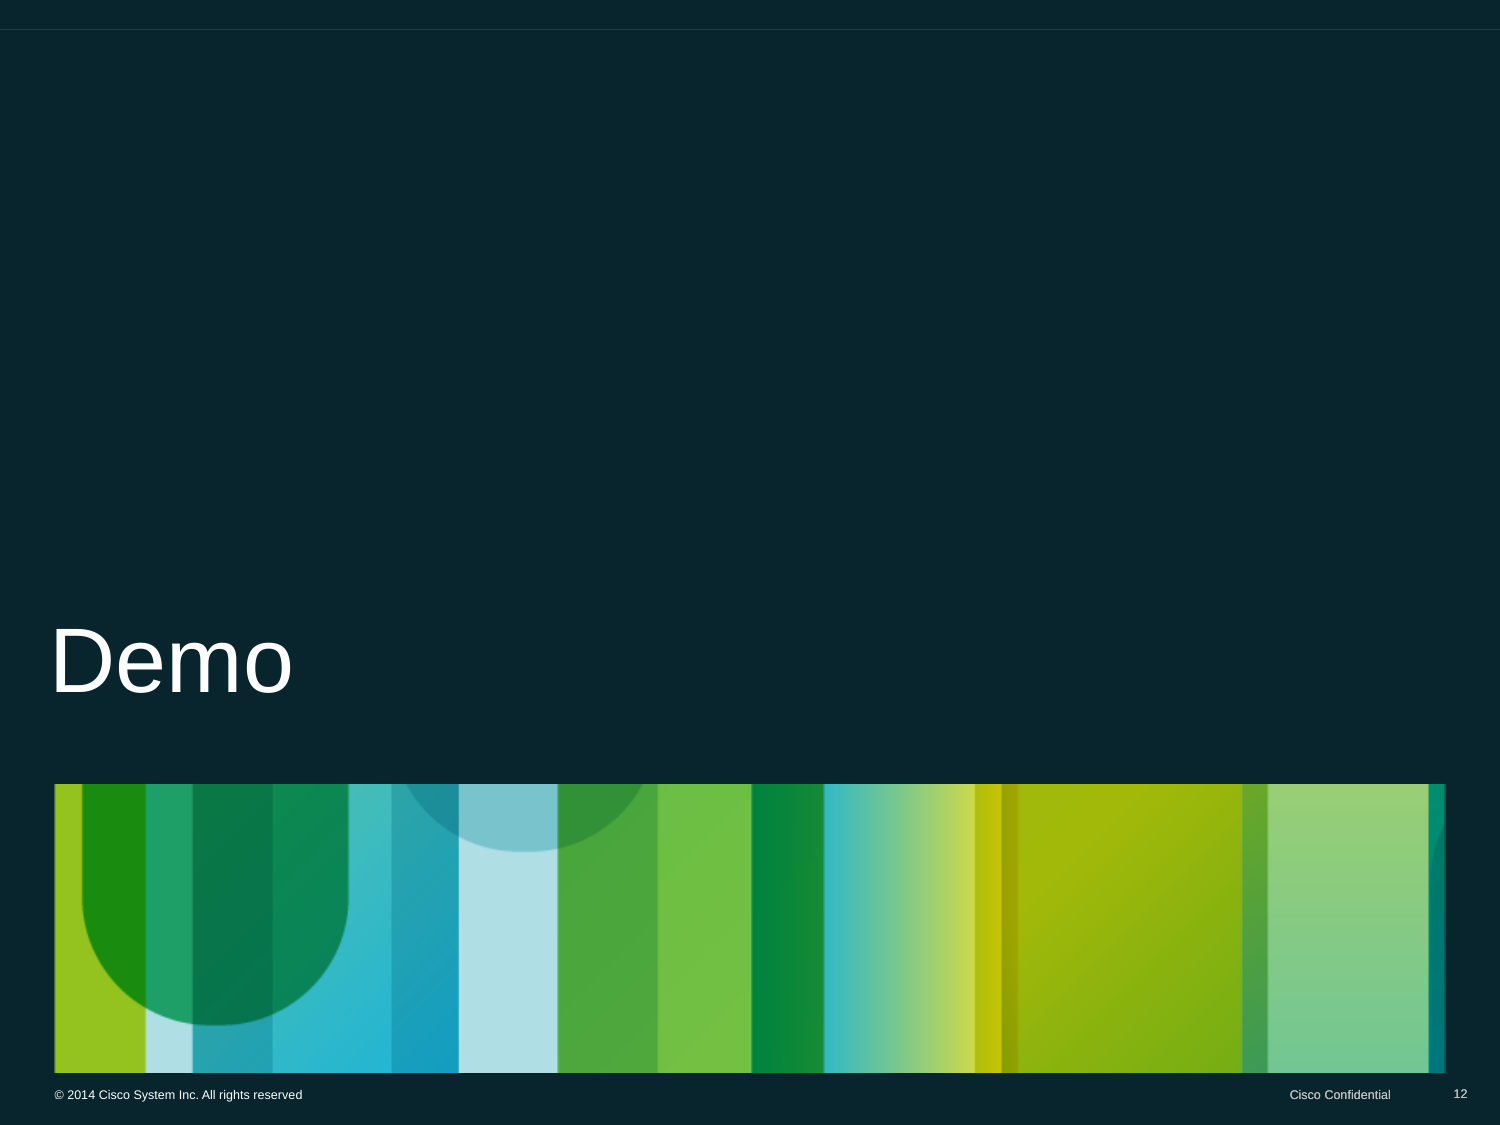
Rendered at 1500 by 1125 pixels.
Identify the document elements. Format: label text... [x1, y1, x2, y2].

title Demo [36, 575, 1500, 718]
picture [54, 784, 1446, 1073]
